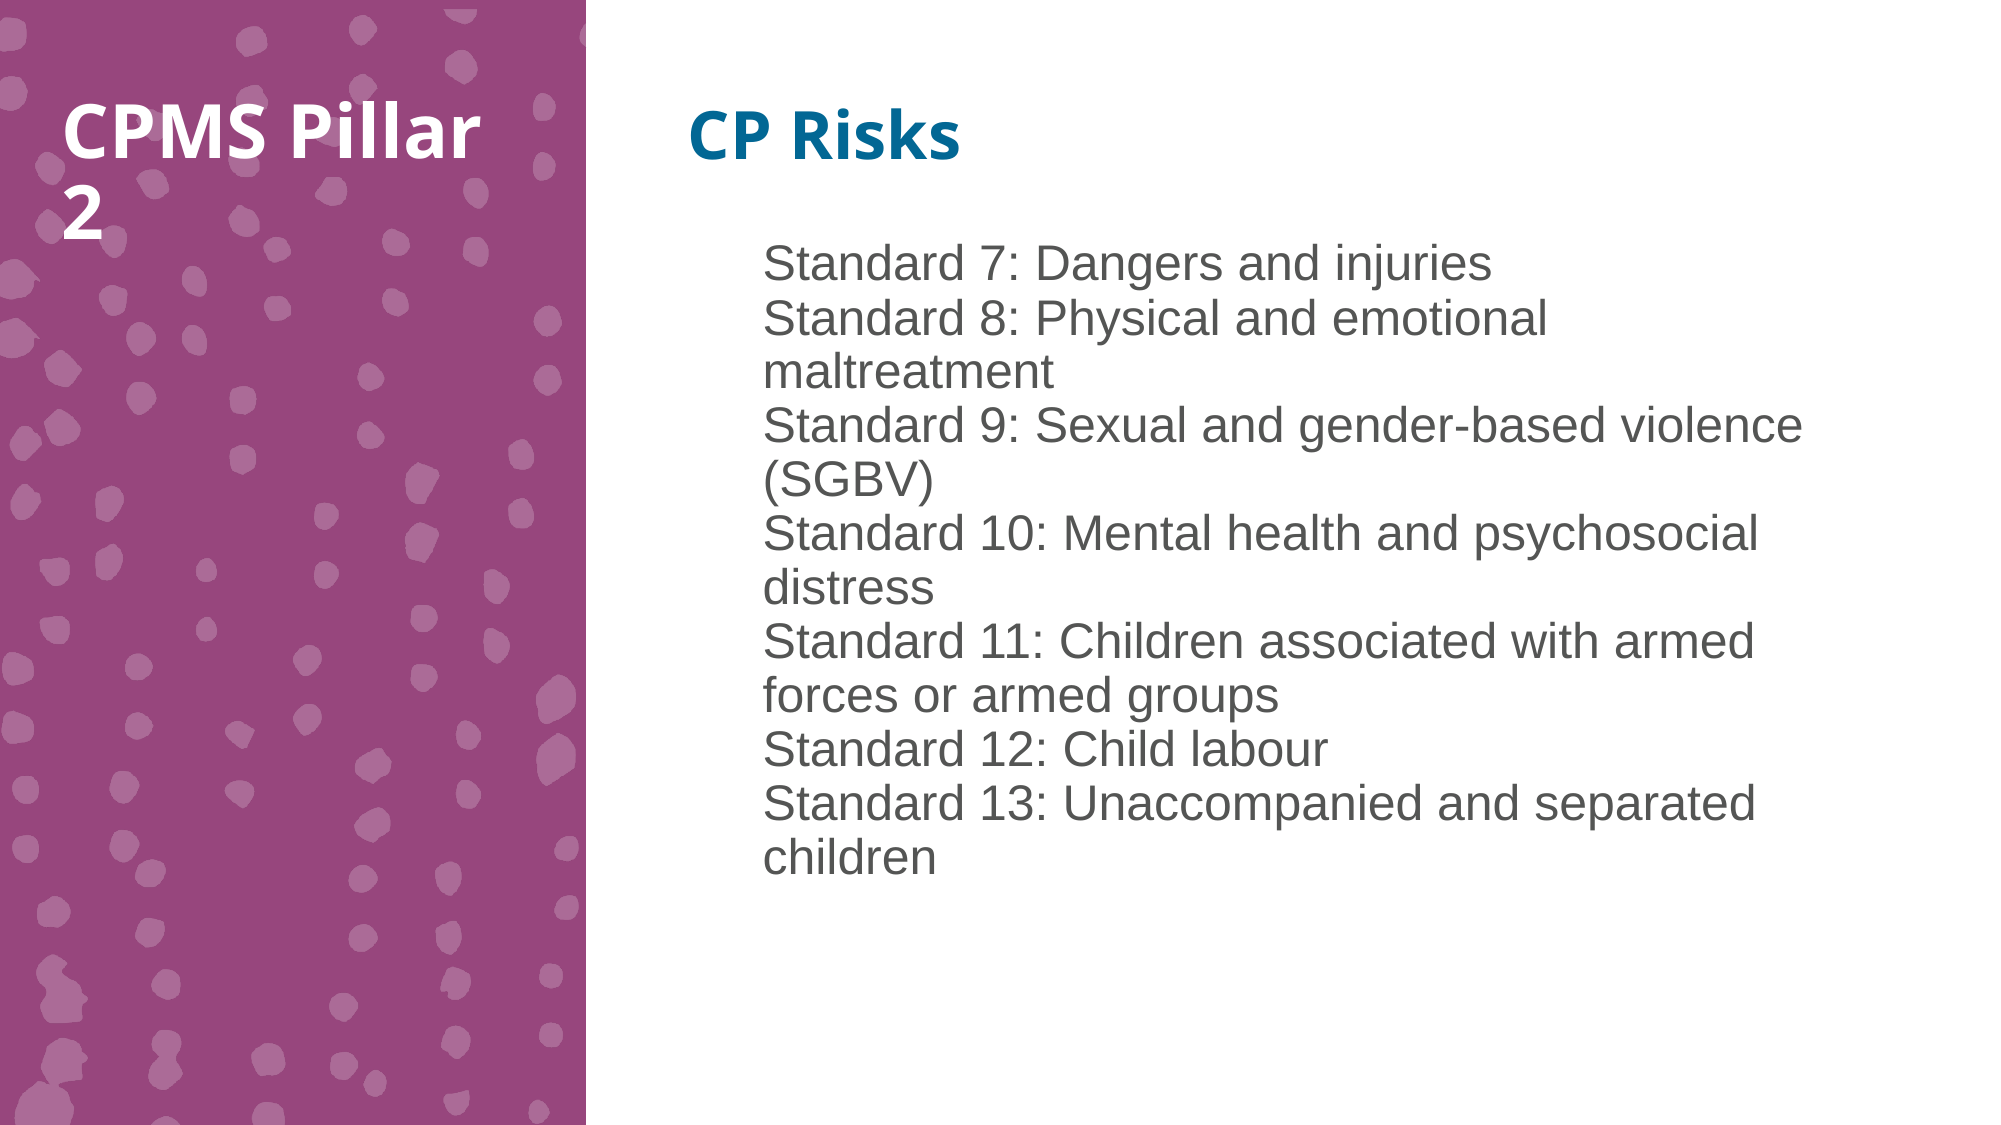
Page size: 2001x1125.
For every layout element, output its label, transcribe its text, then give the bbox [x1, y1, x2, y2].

list CPMS Pillar 2 [46, 86, 534, 874]
list CP Risks [672, 86, 1871, 230]
list Standard 7: Dangers and injuries Standard 8: Physical and emotional maltreatment Standard 9: Sexual and gender-based violence (SGBV) Standard 10: Mental health and psychosocial distress Standard 11: Children associated with armed forces or armed groups Standard 12: Child labour Standard 13: Unaccompanied and separated children [672, 230, 1871, 899]
